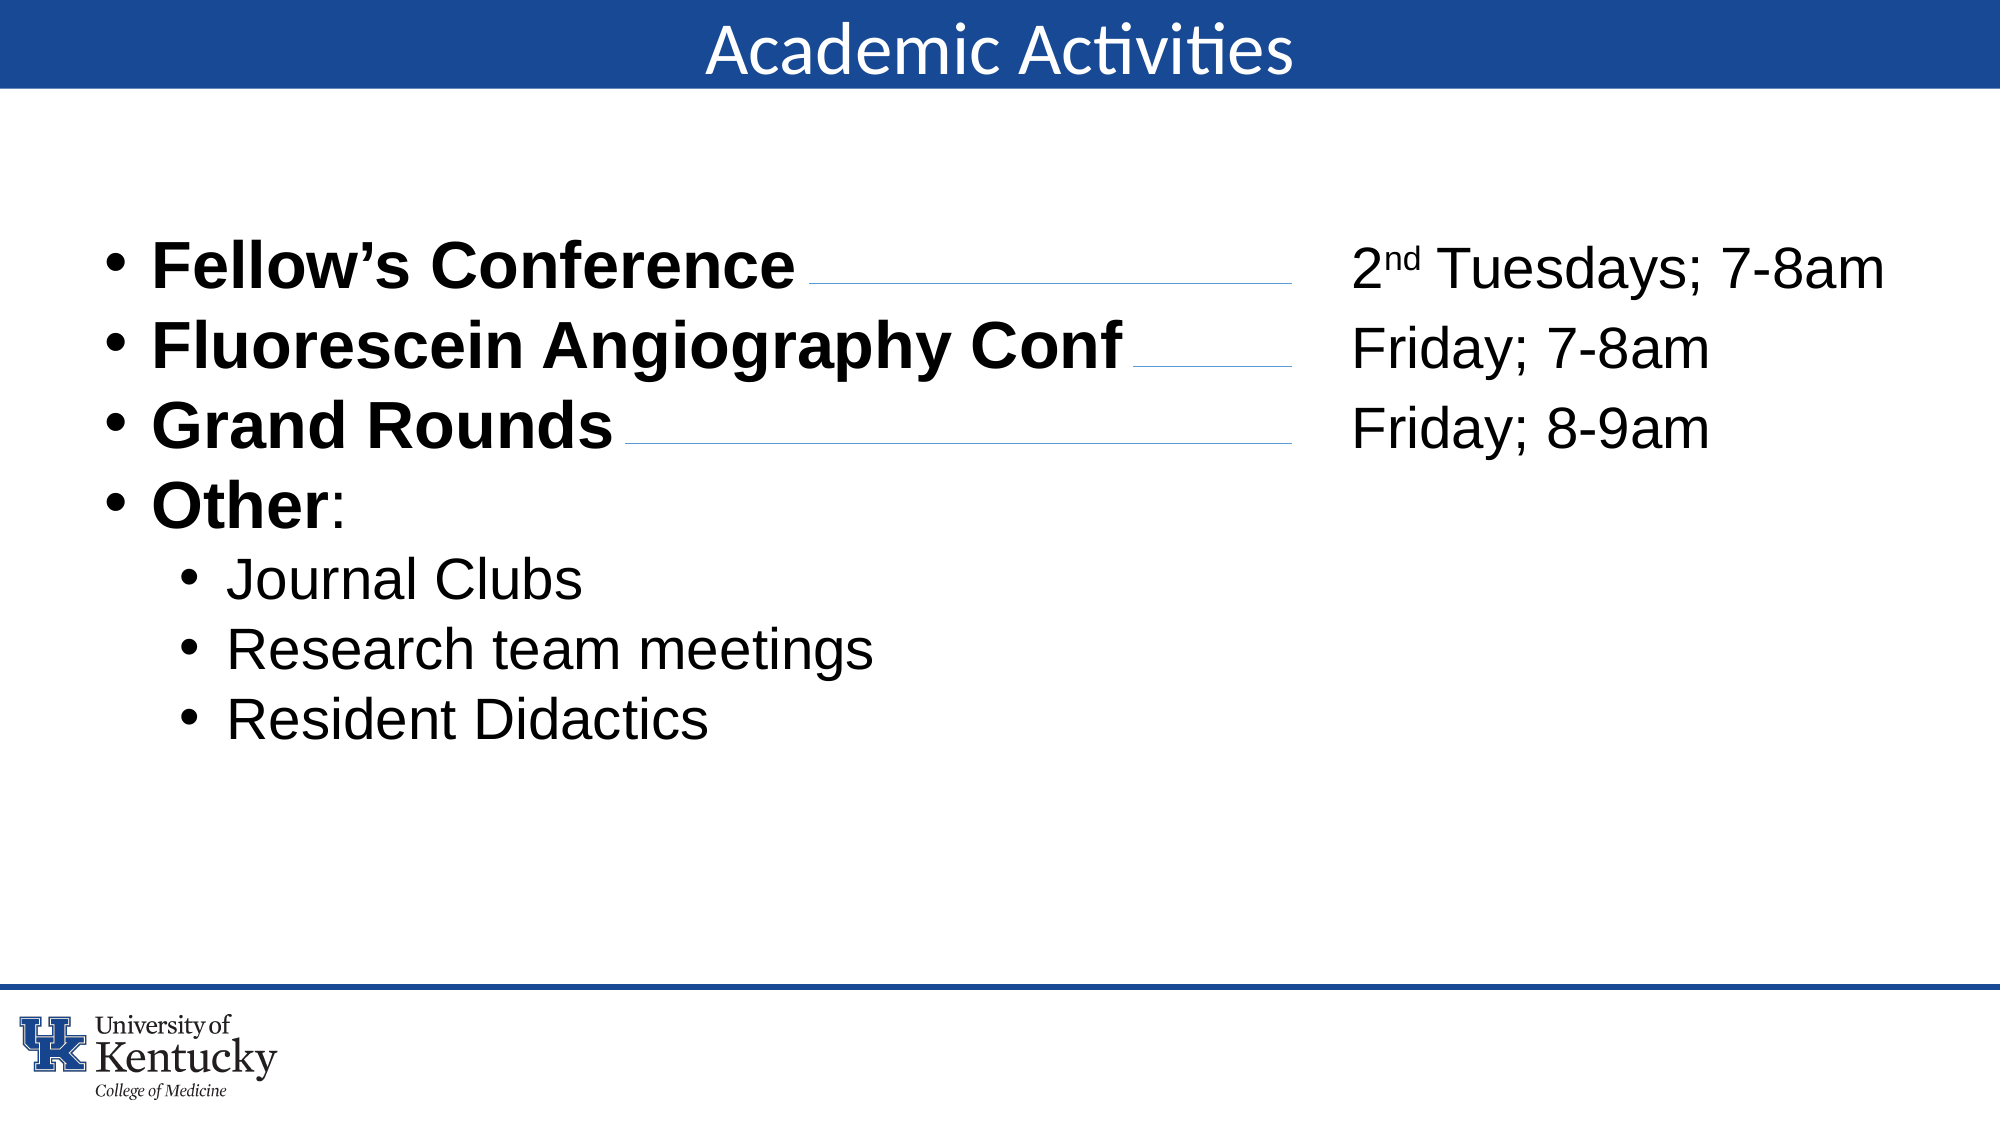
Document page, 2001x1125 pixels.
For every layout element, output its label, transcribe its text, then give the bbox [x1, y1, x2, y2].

text_box Fellow’s Conference 2nd Tuesdays; 7-8am Fluorescein Angiography Conf Friday; 7-8am Grand Rounds Friday; 8-9am Other: Journal Clubs Research team meetings Resident Didactics [89, 214, 1907, 759]
picture [9, 1006, 287, 1125]
text_box Academic Activities [0, 0, 2000, 90]
